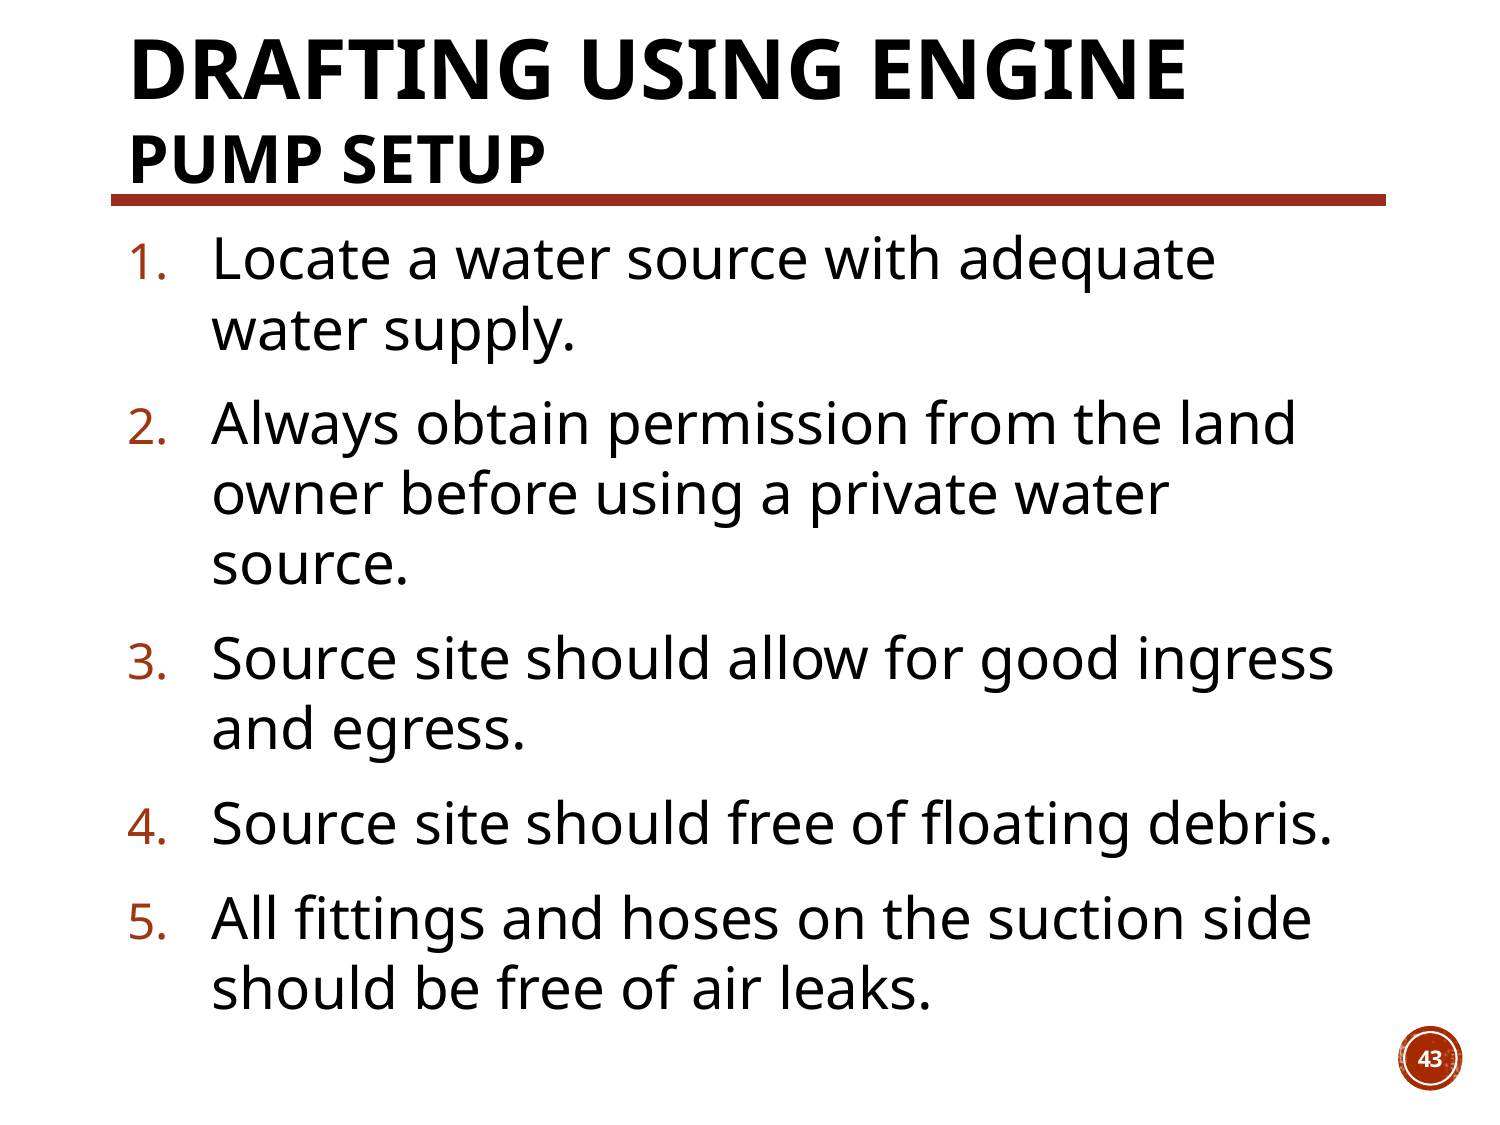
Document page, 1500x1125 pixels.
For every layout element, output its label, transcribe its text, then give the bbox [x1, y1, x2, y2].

title Drafting Using Engine Pump Setup [112, 31, 1388, 182]
list Locate a water source with adequate water supply. Always obtain permission from the land owner before using a private water source. Source site should allow for good ingress and egress. Source site should free of floating debris. All fittings and hoses on the suction side should be free of air leaks. [112, 214, 1388, 1087]
